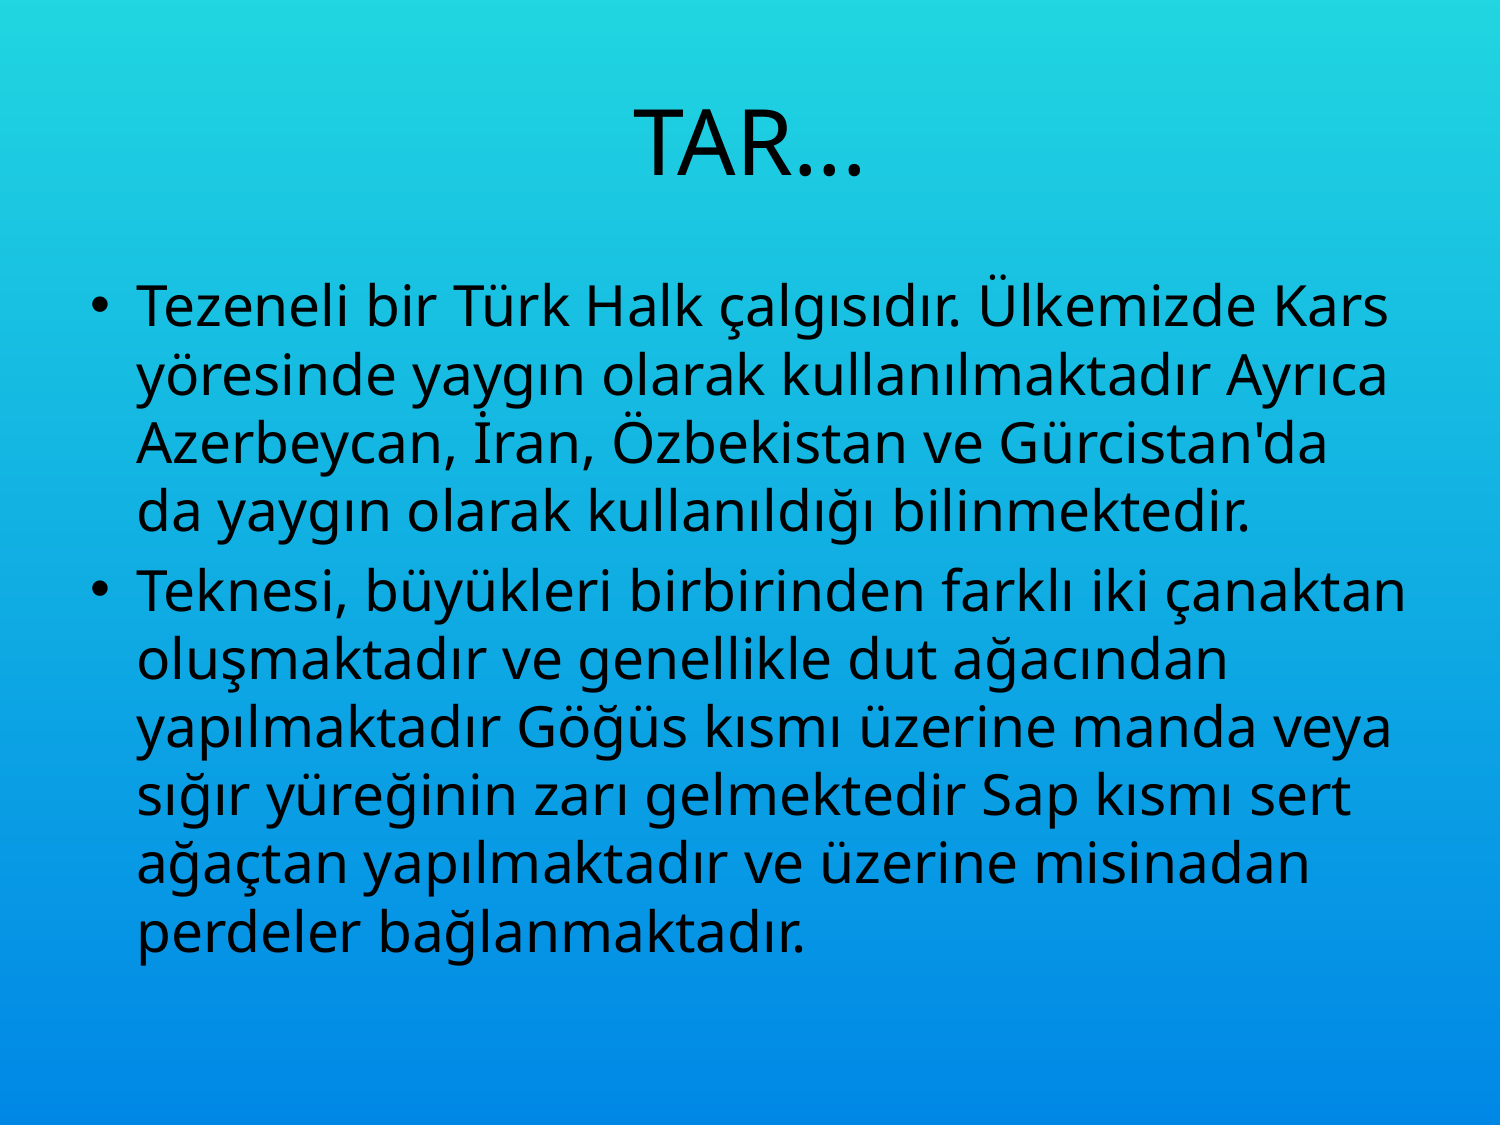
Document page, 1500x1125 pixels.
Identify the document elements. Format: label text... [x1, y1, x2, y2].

title TAR... [75, 45, 1425, 233]
list Tezeneli bir Türk Halk çalgısıdır. Ülkemizde Kars yöresinde yaygın olarak kullanılmaktadır Ayrıca Azerbeycan, İran, Özbekistan ve Gürcistan'da da yaygın olarak kullanıldığı bilinmektedir. Teknesi, büyükleri birbirinden farklı iki çanaktan oluşmaktadır ve genellikle dut ağacından yapılmaktadır Göğüs kısmı üzerine manda veya sığır yüreğinin zarı gelmektedir Sap kısmı sert ağaçtan yapılmaktadır ve üzerine misinadan perdeler bağlanmaktadır. [75, 262, 1425, 1005]
